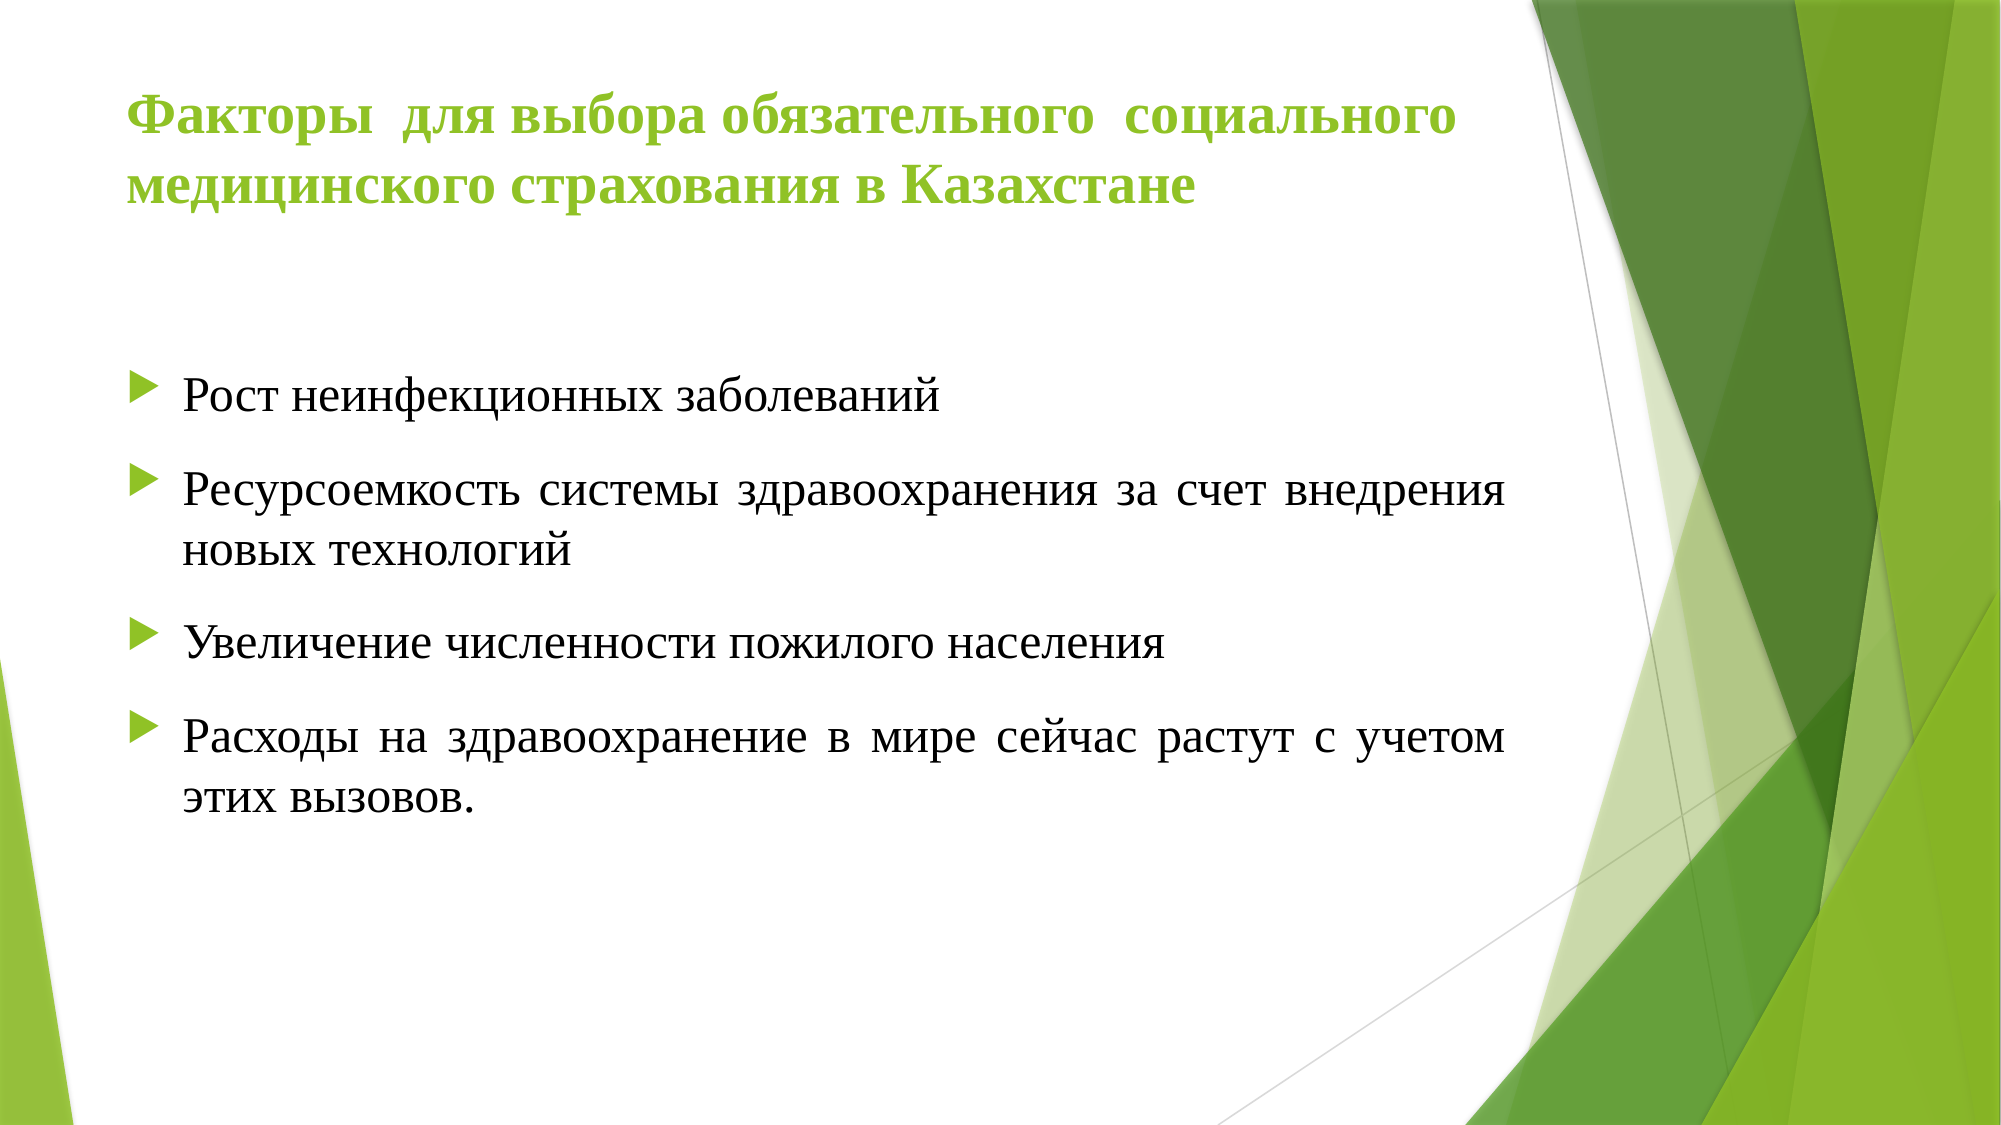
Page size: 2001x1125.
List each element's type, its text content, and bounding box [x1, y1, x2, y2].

list Рост неинфекционных заболеваний Ресурсоемкость системы здравоохранения за счет внедрения новых технологий Увеличение численности пожилого населения Расходы на здравоохранение в мире сейчас растут с учетом этих вызовов. [111, 354, 1522, 992]
title Факторы для выбора обязательного социального медицинского страхования в Казахстане [111, 67, 1522, 284]
